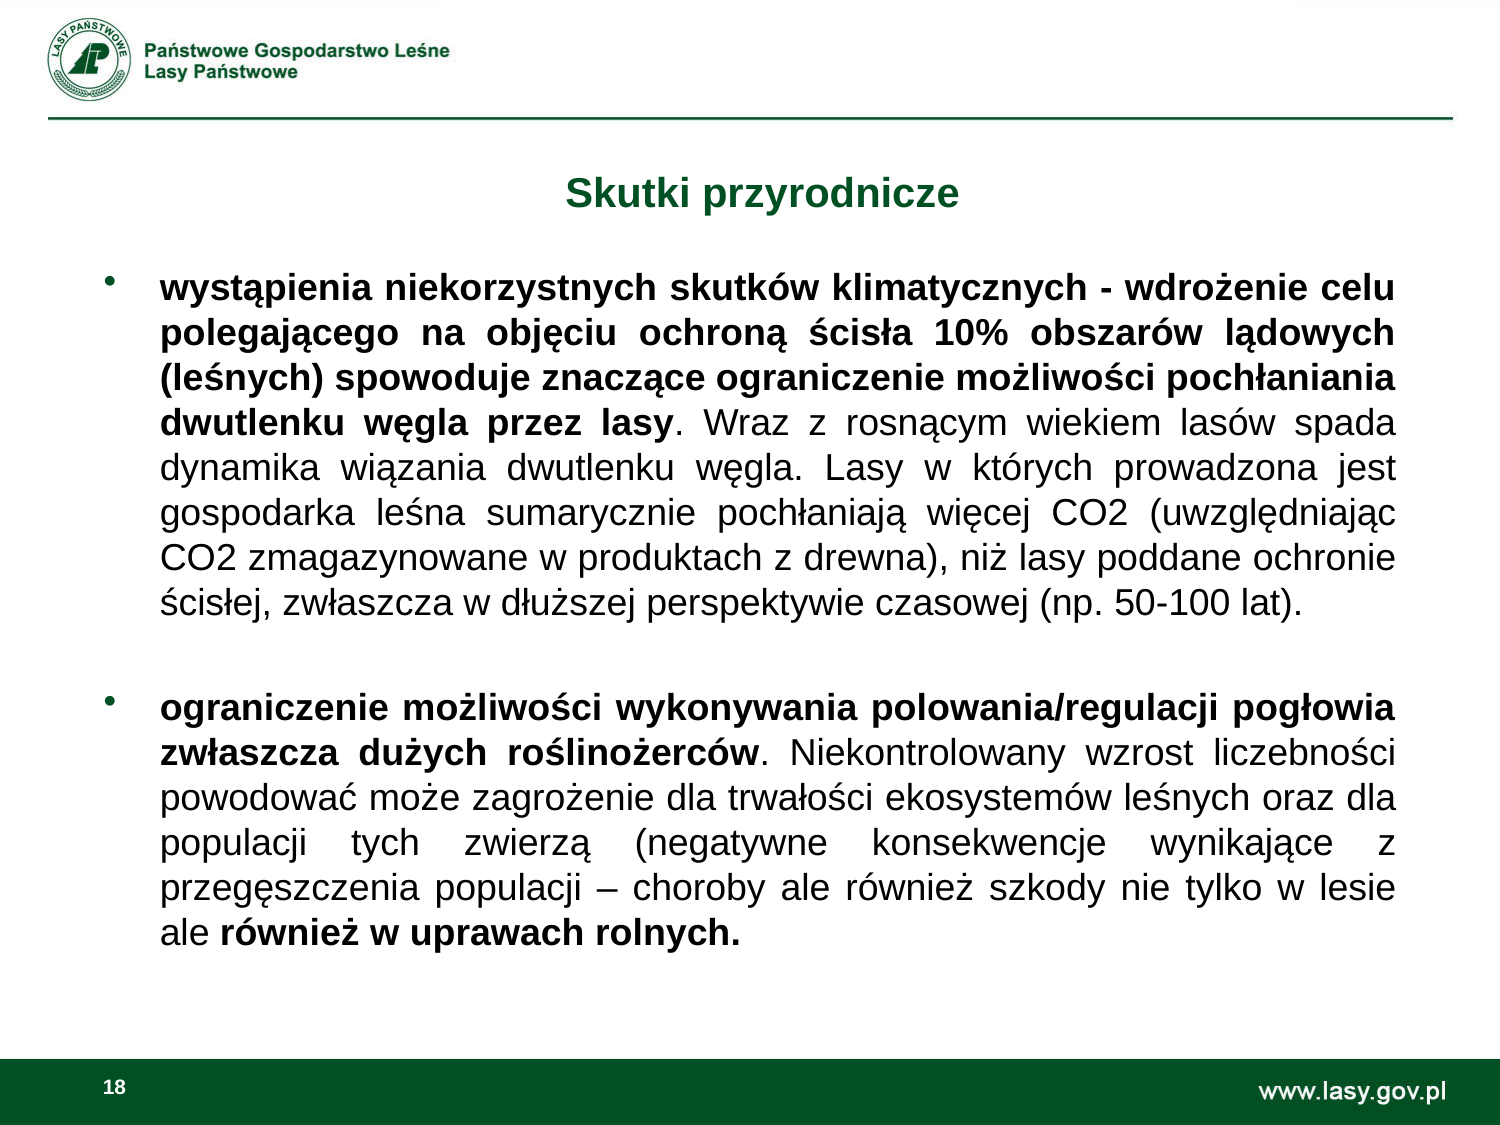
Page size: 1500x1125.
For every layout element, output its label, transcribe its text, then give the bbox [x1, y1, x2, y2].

title Skutki przyrodnicze [100, 148, 1426, 233]
picture [0, 0, 1500, 1125]
list wystąpienia niekorzystnych skutków klimatycznych - wdrożenie celu polegającego na objęciu ochroną ścisła 10% obszarów lądowych (leśnych) spowoduje znaczące ograniczenie możliwości pochłaniania dwutlenku węgla przez lasy. Wraz z rosnącym wiekiem lasów spada dynamika wiązania dwutlenku węgla. Lasy w których prowadzona jest gospodarka leśna sumarycznie pochłaniają więcej CO2 (uwzględniając CO2 zmagazynowane w produktach z drewna), niż lasy poddane ochronie ścisłej, zwłaszcza w dłuższej perspektywie czasowej (np. 50-100 lat). ograniczenie możliwości wykonywania polowania/regulacji pogłowia zwłaszcza dużych roślinożerców. Niekontrolowany wzrost liczebności powodować może zagrożenie dla trwałości ekosystemów leśnych oraz dla populacji tych zwierzą (negatywne konsekwencje wynikające z przegęszczenia populacji – choroby ale również szkody nie tylko w lesie ale również w uprawach rolnych. [88, 255, 1412, 994]
